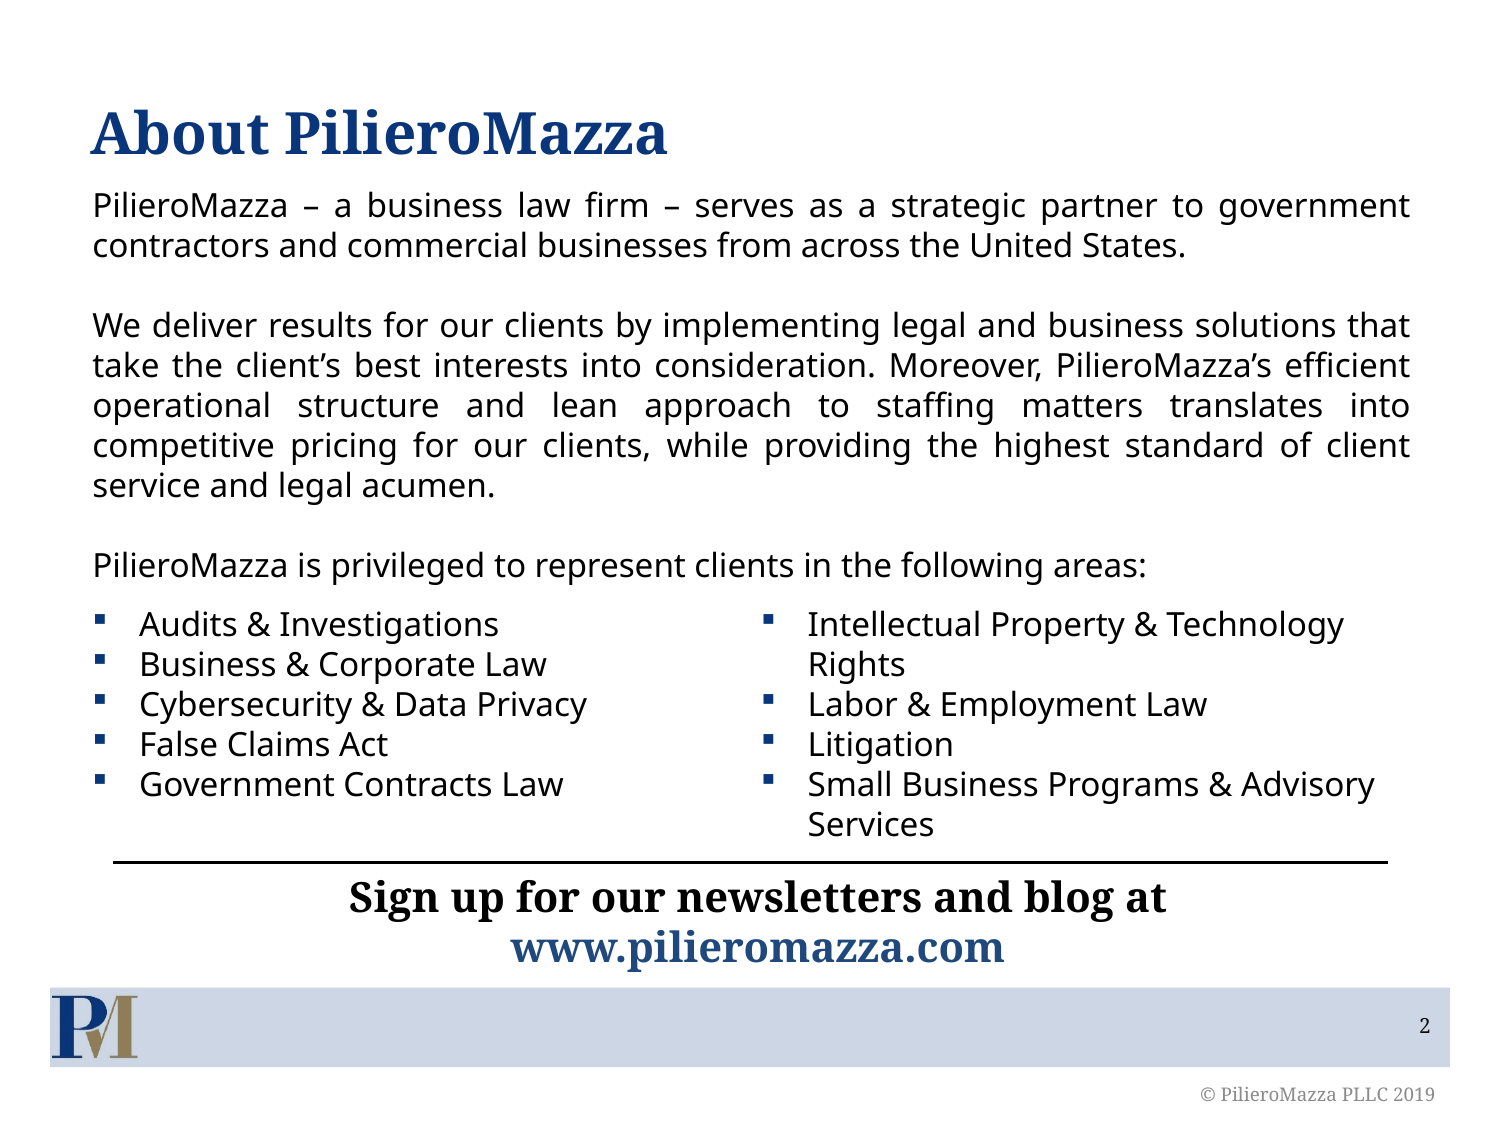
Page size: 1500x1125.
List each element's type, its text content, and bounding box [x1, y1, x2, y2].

title About PilieroMazza [75, 62, 1425, 200]
picture [52, 987, 138, 1067]
text_box Intellectual Property & Technology Rights Labor & Employment Law Litigation Small Business Programs & Advisory Services [746, 596, 1448, 851]
text_box PilieroMazza – a business law firm – serves as a strategic partner to government contractors and commercial businesses from across the United States. We deliver results for our clients by implementing legal and business solutions that take the client’s best interests into consideration. Moreover, PilieroMazza’s efficient operational structure and lean approach to staffing matters translates into competitive pricing for our clients, while providing the highest standard of client service and legal acumen. PilieroMazza is privileged to represent clients in the following areas: [77, 177, 1428, 591]
text_box Audits & Investigations Business & Corporate Law Cybersecurity & Data Privacy False Claims Act Government Contracts Law [77, 596, 685, 811]
text_box Sign up for our newsletters and blog at www.pilieromazza.com [99, 866, 1417, 975]
